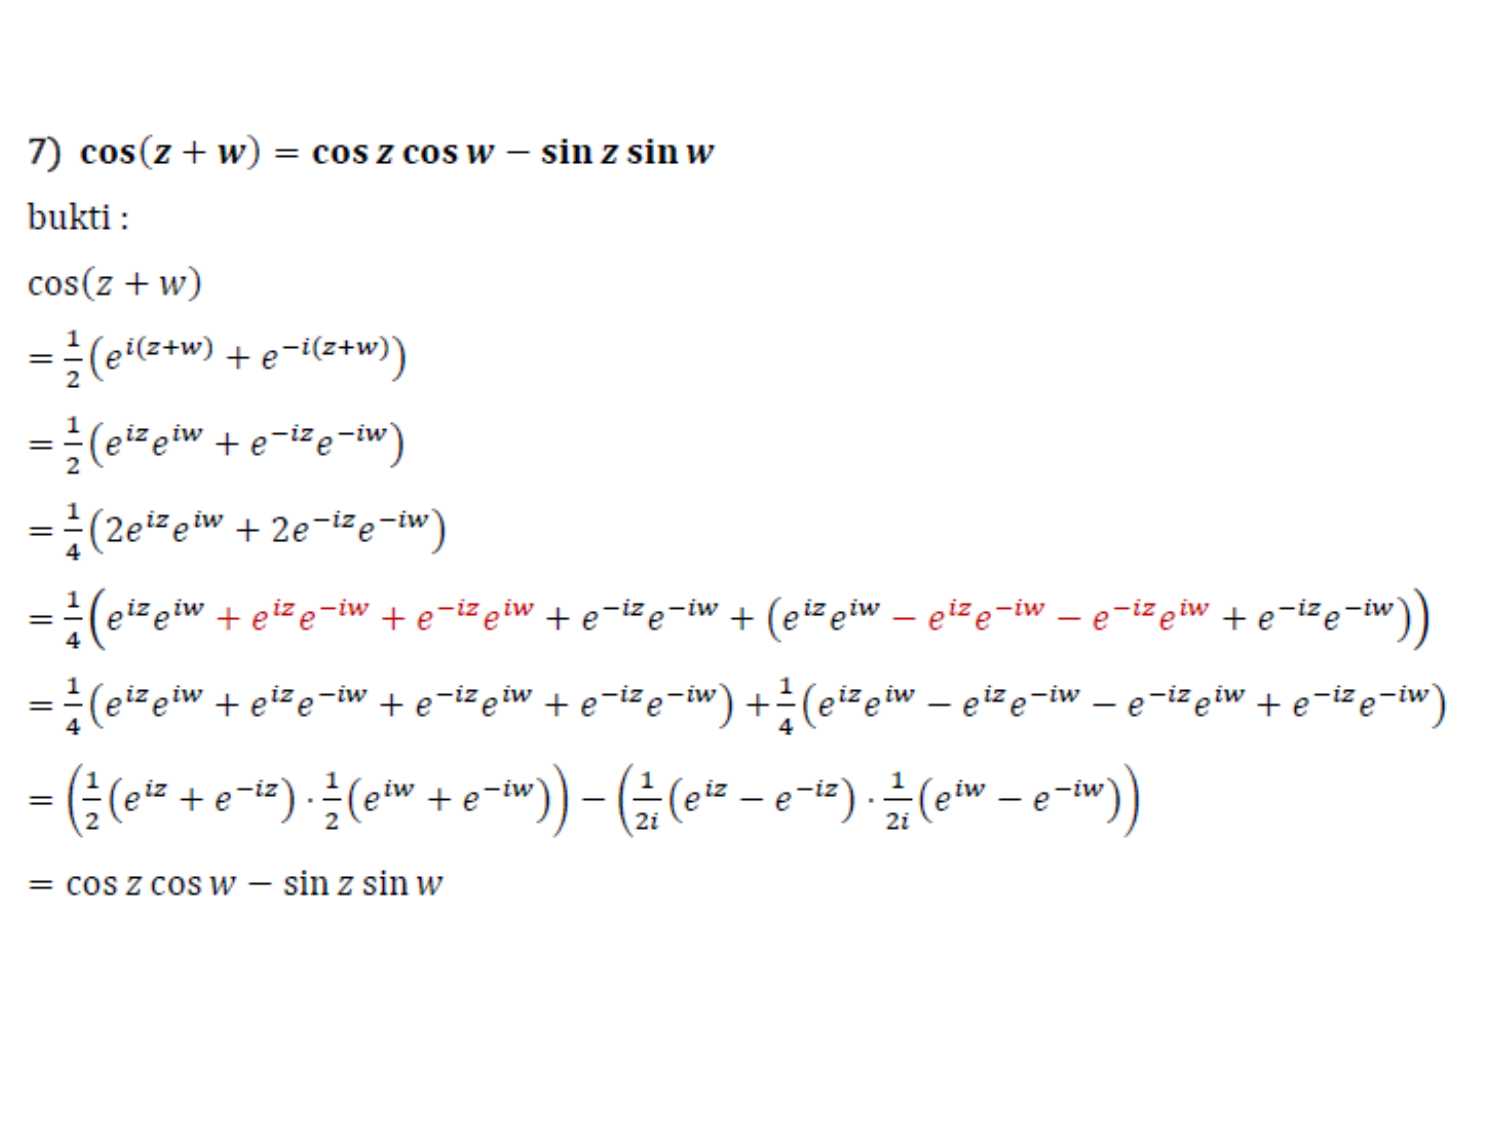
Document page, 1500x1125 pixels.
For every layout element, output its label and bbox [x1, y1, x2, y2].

picture [0, 106, 1492, 929]
